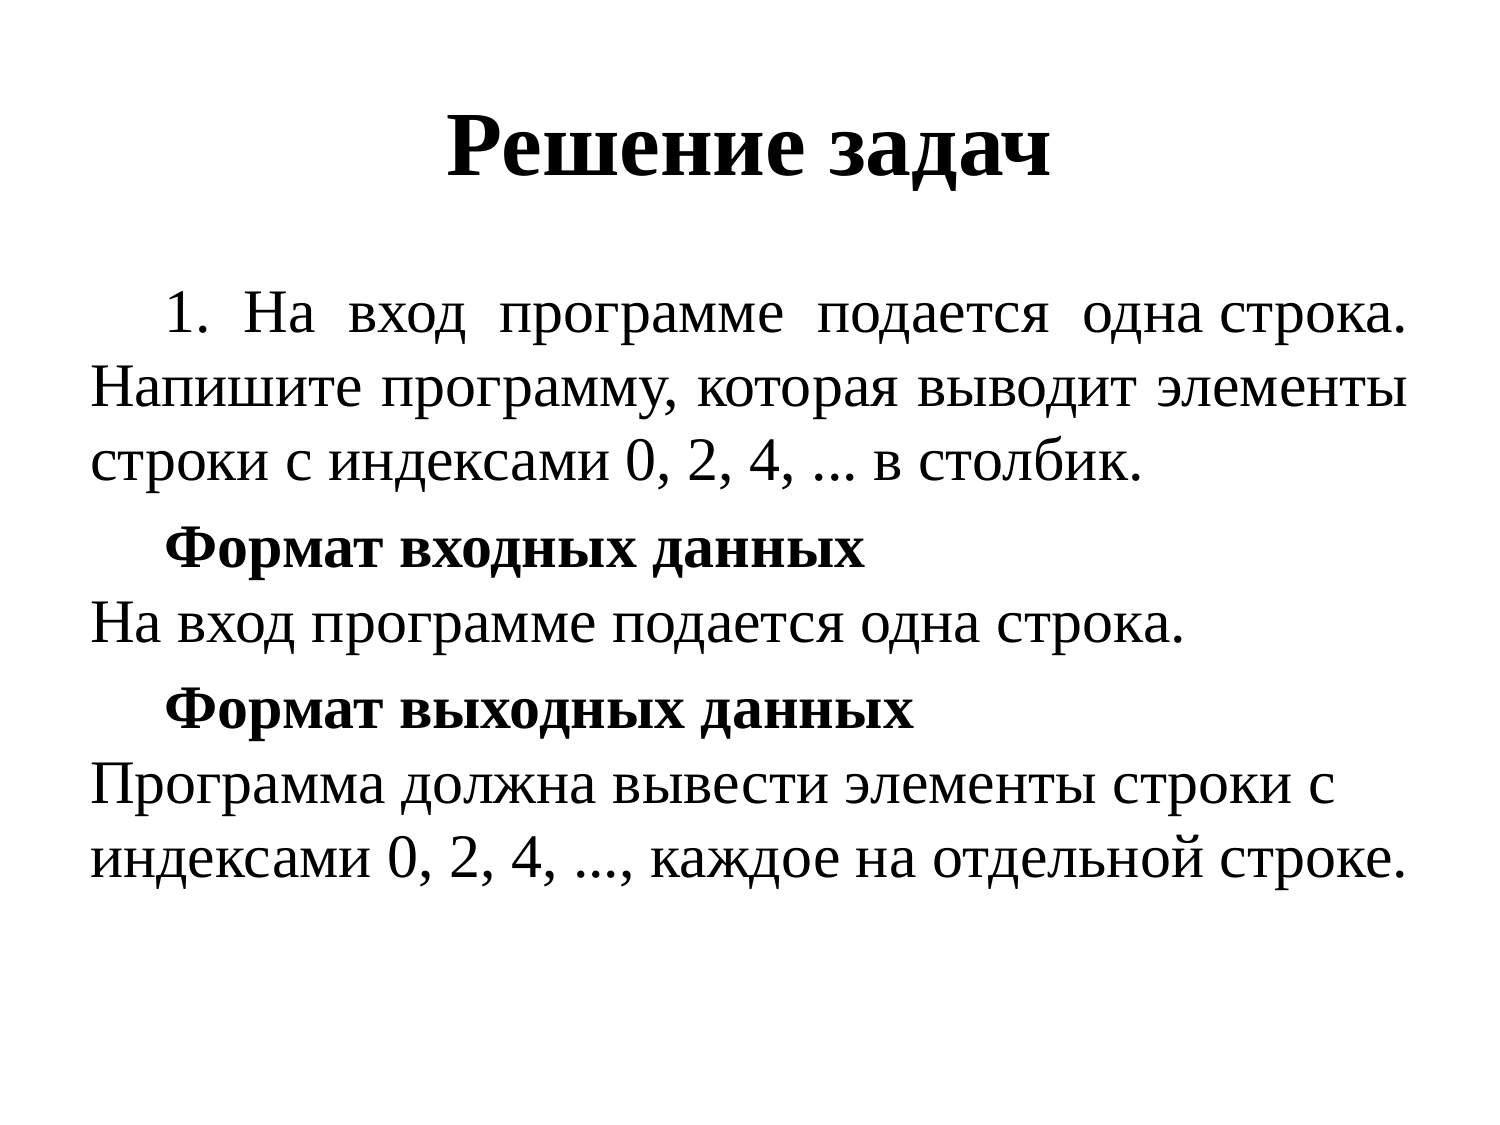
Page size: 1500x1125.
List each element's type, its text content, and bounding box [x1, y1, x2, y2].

title Решение задач [75, 45, 1425, 233]
list 1. На вход программе подается одна строка. Напишите программу, которая выводит элементы строки с индексами 0, 2, 4, ... в столбик. Формат входных данных На вход программе подается одна строка. Формат выходных данных Программа должна вывести элементы строки с индексами 0, 2, 4, ..., каждое на отдельной строке. [75, 262, 1425, 1005]
